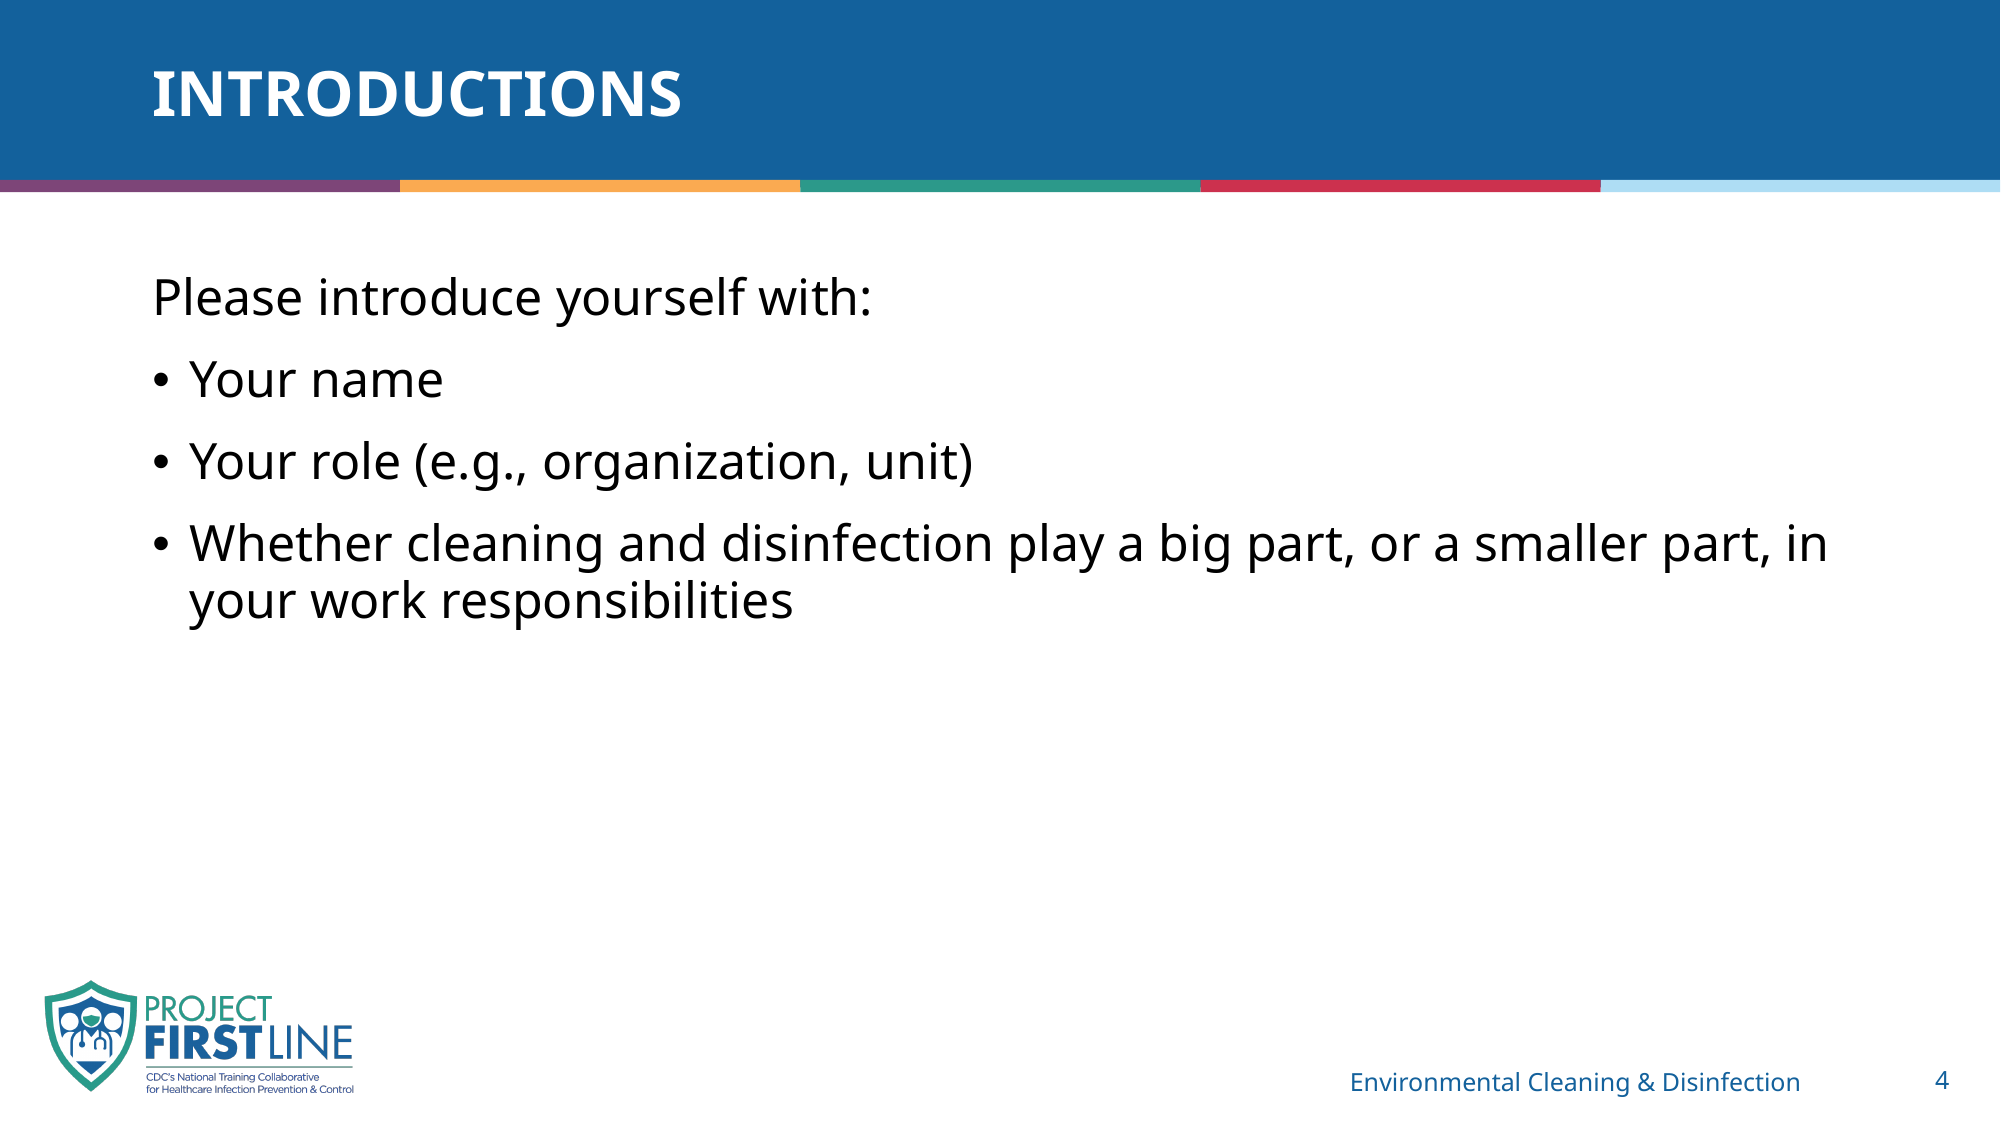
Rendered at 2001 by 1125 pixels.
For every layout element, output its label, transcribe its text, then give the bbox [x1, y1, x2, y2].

list Please introduce yourself with: Your name Your role (e.g., organization, unit) Whether cleaning and disinfection play a big part, or a smaller part, in your work responsibilities [137, 262, 1863, 971]
footer Environmental Cleaning & Disinfection [767, 1051, 1817, 1112]
picture [23, 970, 374, 1103]
slide_number 4 [1862, 1051, 1965, 1112]
title Introductions [137, 39, 1863, 155]
